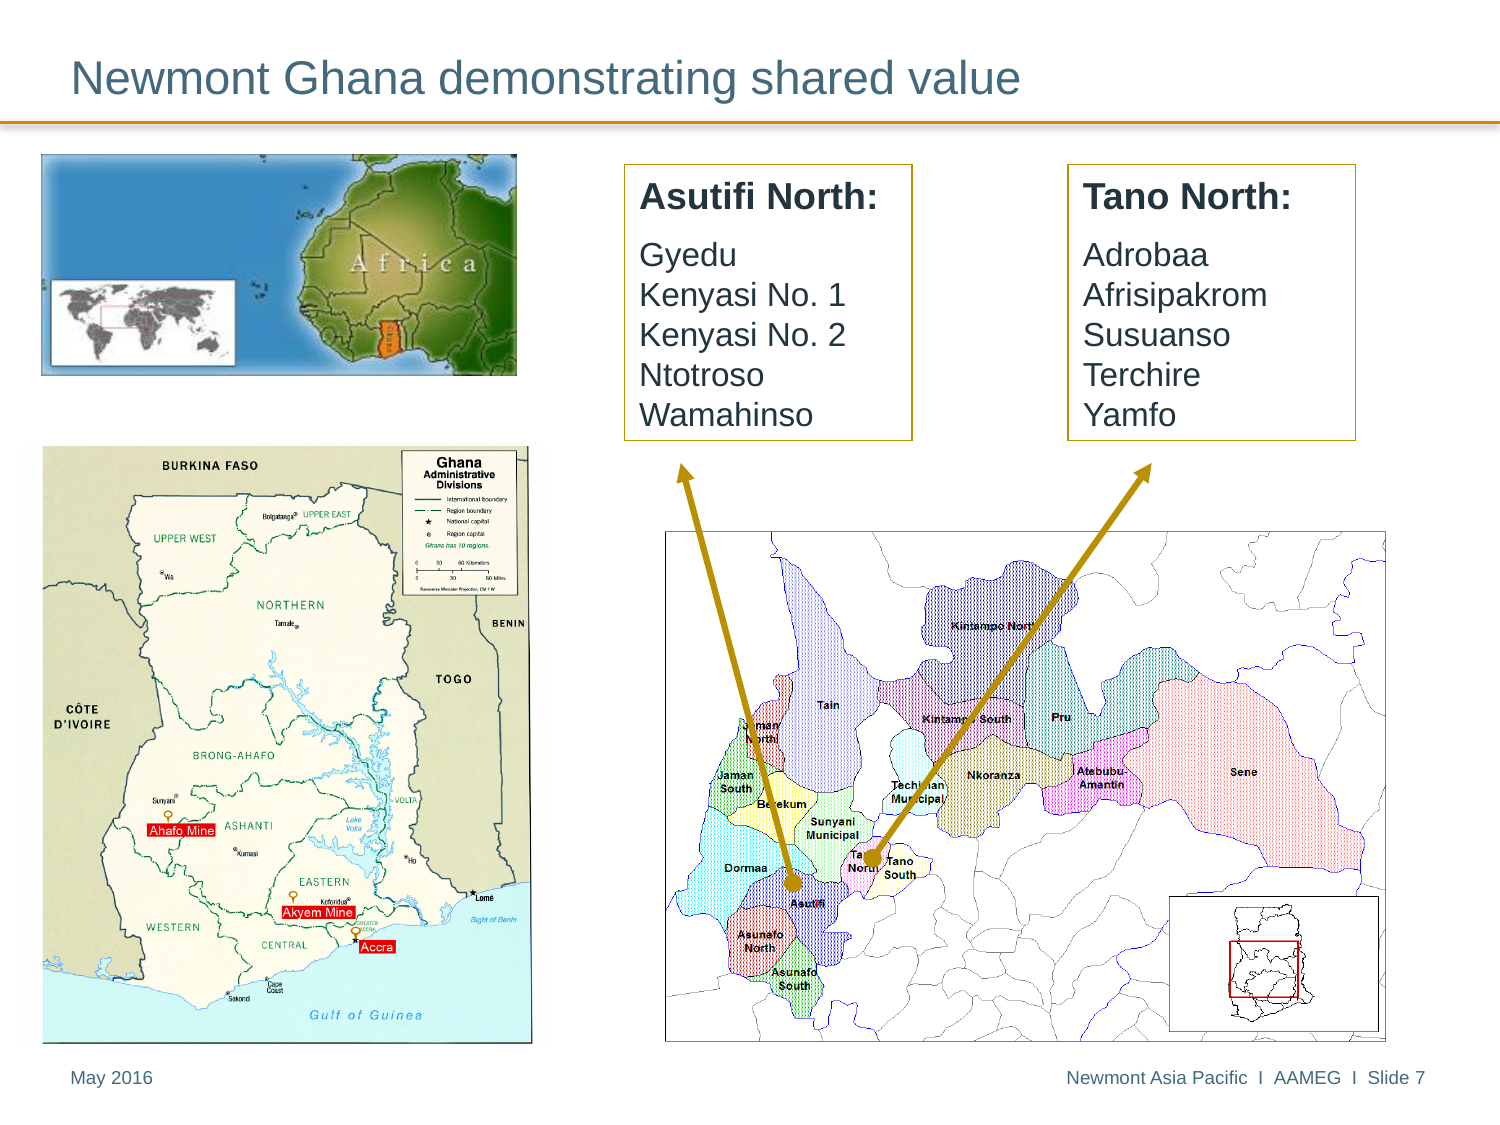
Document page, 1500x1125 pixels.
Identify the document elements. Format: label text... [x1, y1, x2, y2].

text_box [41, 154, 1406, 1059]
title Newmont Ghana demonstrating shared value [55, 39, 1406, 112]
picture [21, 446, 548, 1048]
